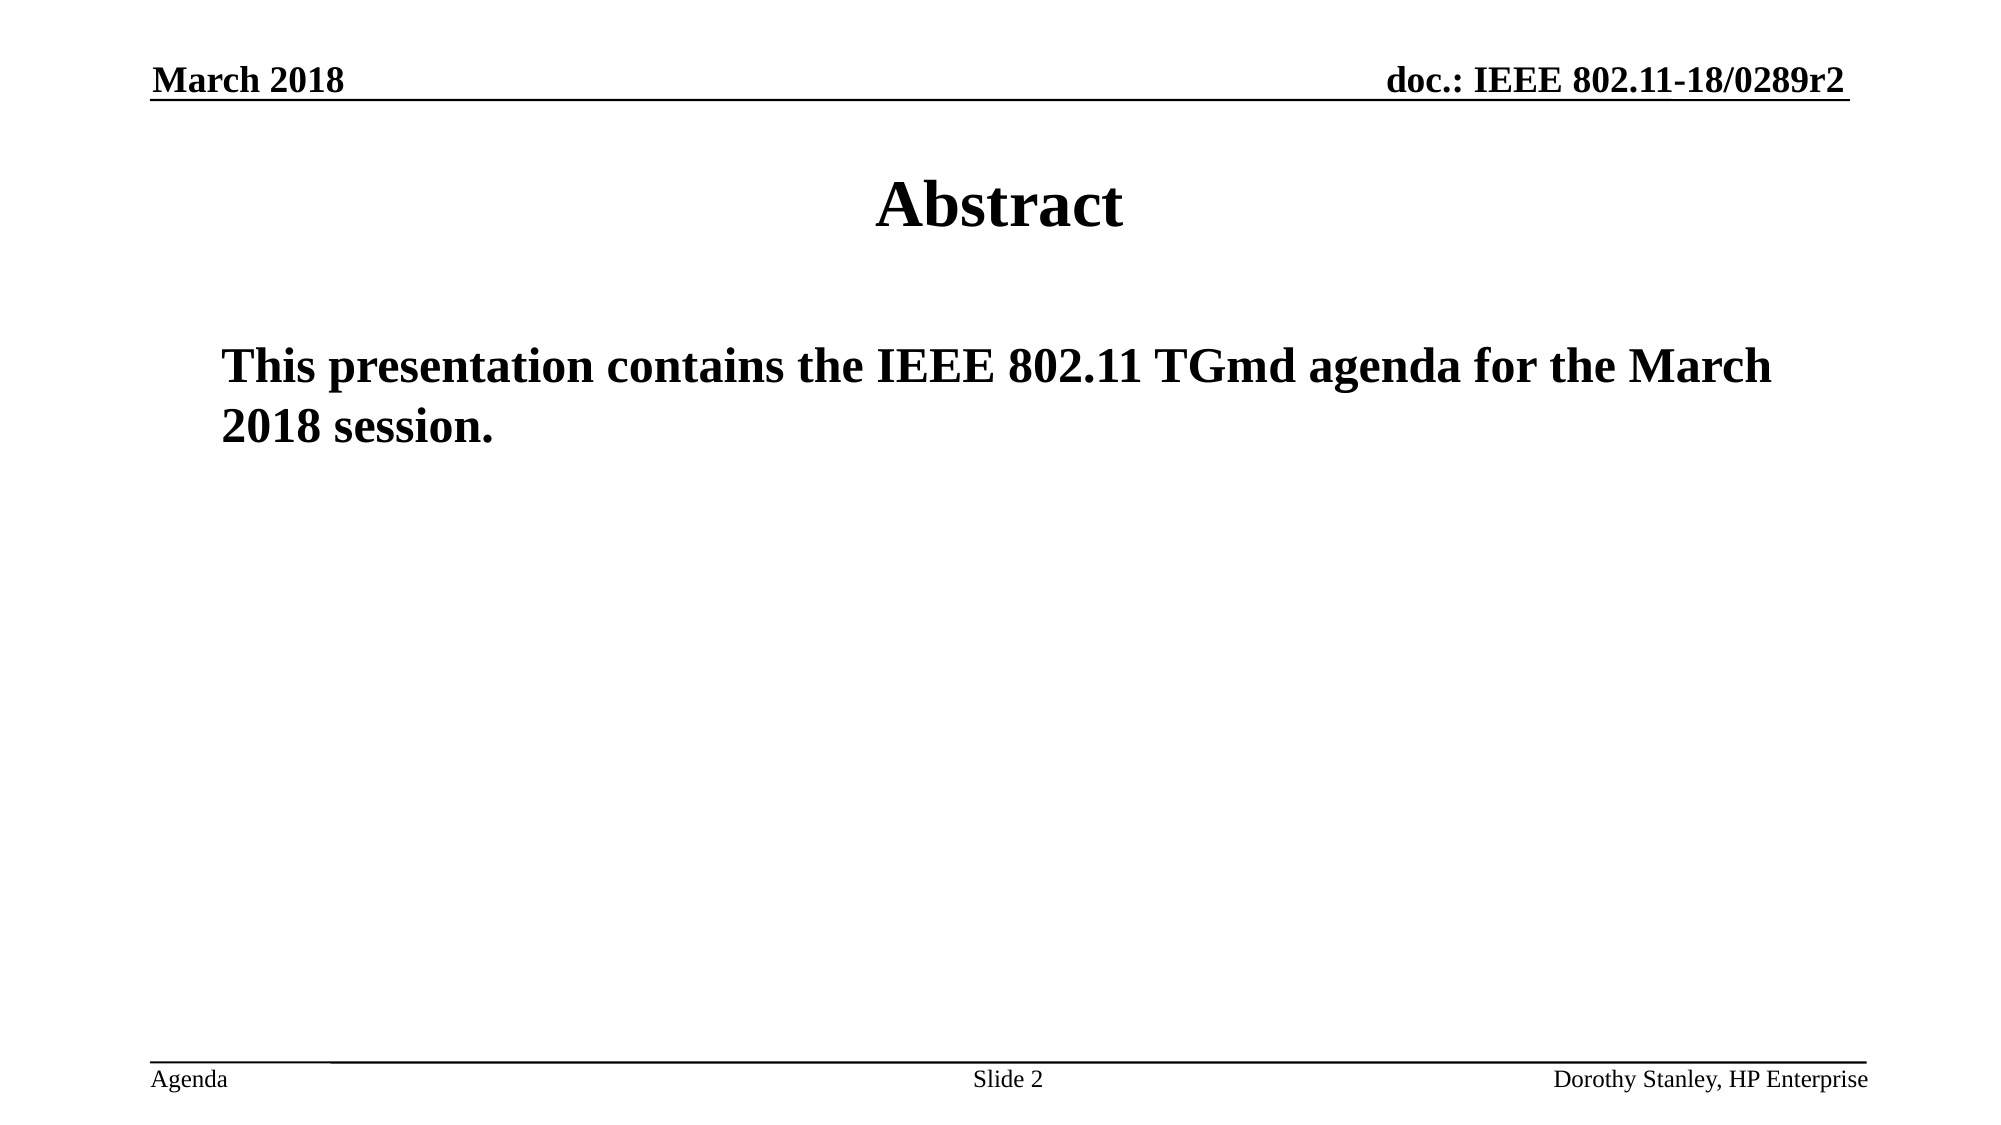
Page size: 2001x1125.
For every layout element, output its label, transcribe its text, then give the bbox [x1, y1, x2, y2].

title Abstract [150, 112, 1850, 288]
footer Dorothy Stanley, HP Enterprise [1549, 1062, 1869, 1093]
list This presentation contains the IEEE 802.11 TGmd agenda for the March 2018 session. [150, 324, 1850, 1000]
slide_number Slide 2 [972, 1062, 1044, 1093]
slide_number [152, 54, 567, 100]
